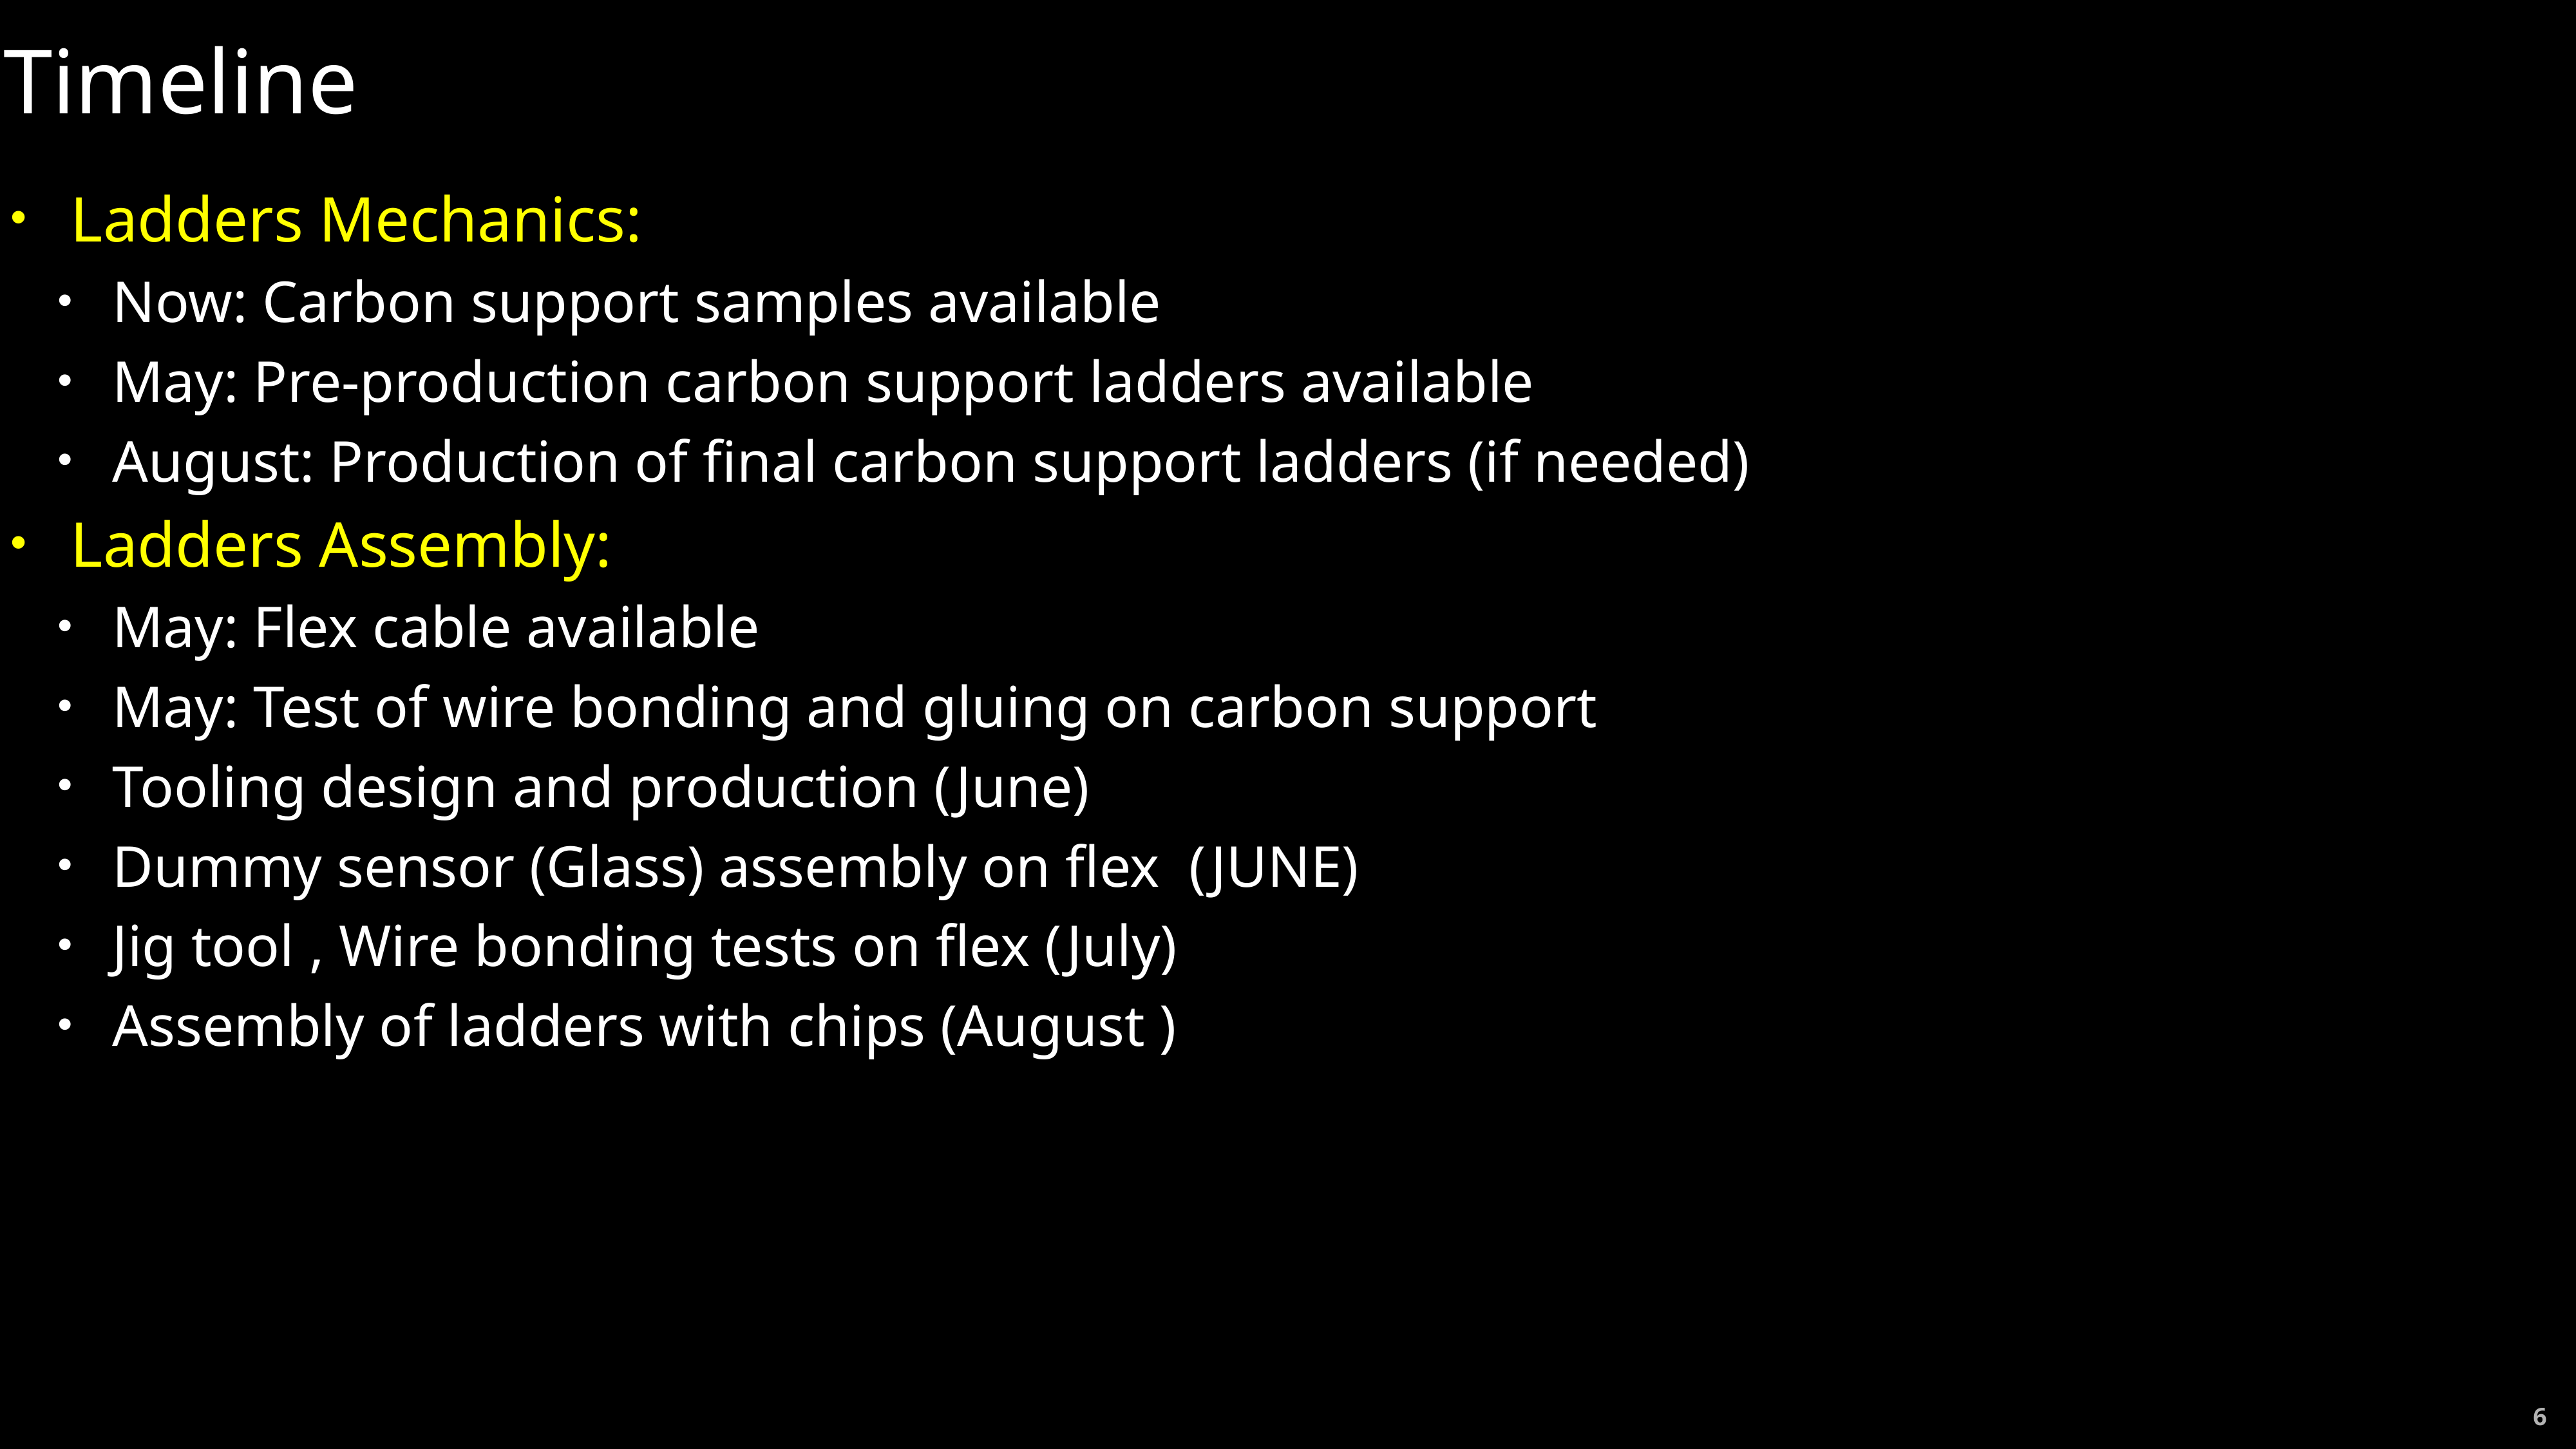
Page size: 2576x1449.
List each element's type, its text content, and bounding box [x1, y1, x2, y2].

list Ladders Mechanics: Now: Carbon support samples available May: Pre-production carbon support ladders available August: Production of final carbon support ladders (if needed) Ladders Assembly: May: Flex cable available May: Test of wire bonding and gluing on carbon support Tooling design and production (June) Dummy sensor (Glass) assembly on flex (JUNE) Jig tool , Wire bonding tests on flex (July) Assembly of ladders with chips (August ) [3, 172, 2576, 1379]
title Timeline [3, 0, 2576, 157]
slide_number 6 [2510, 1393, 2555, 1439]
